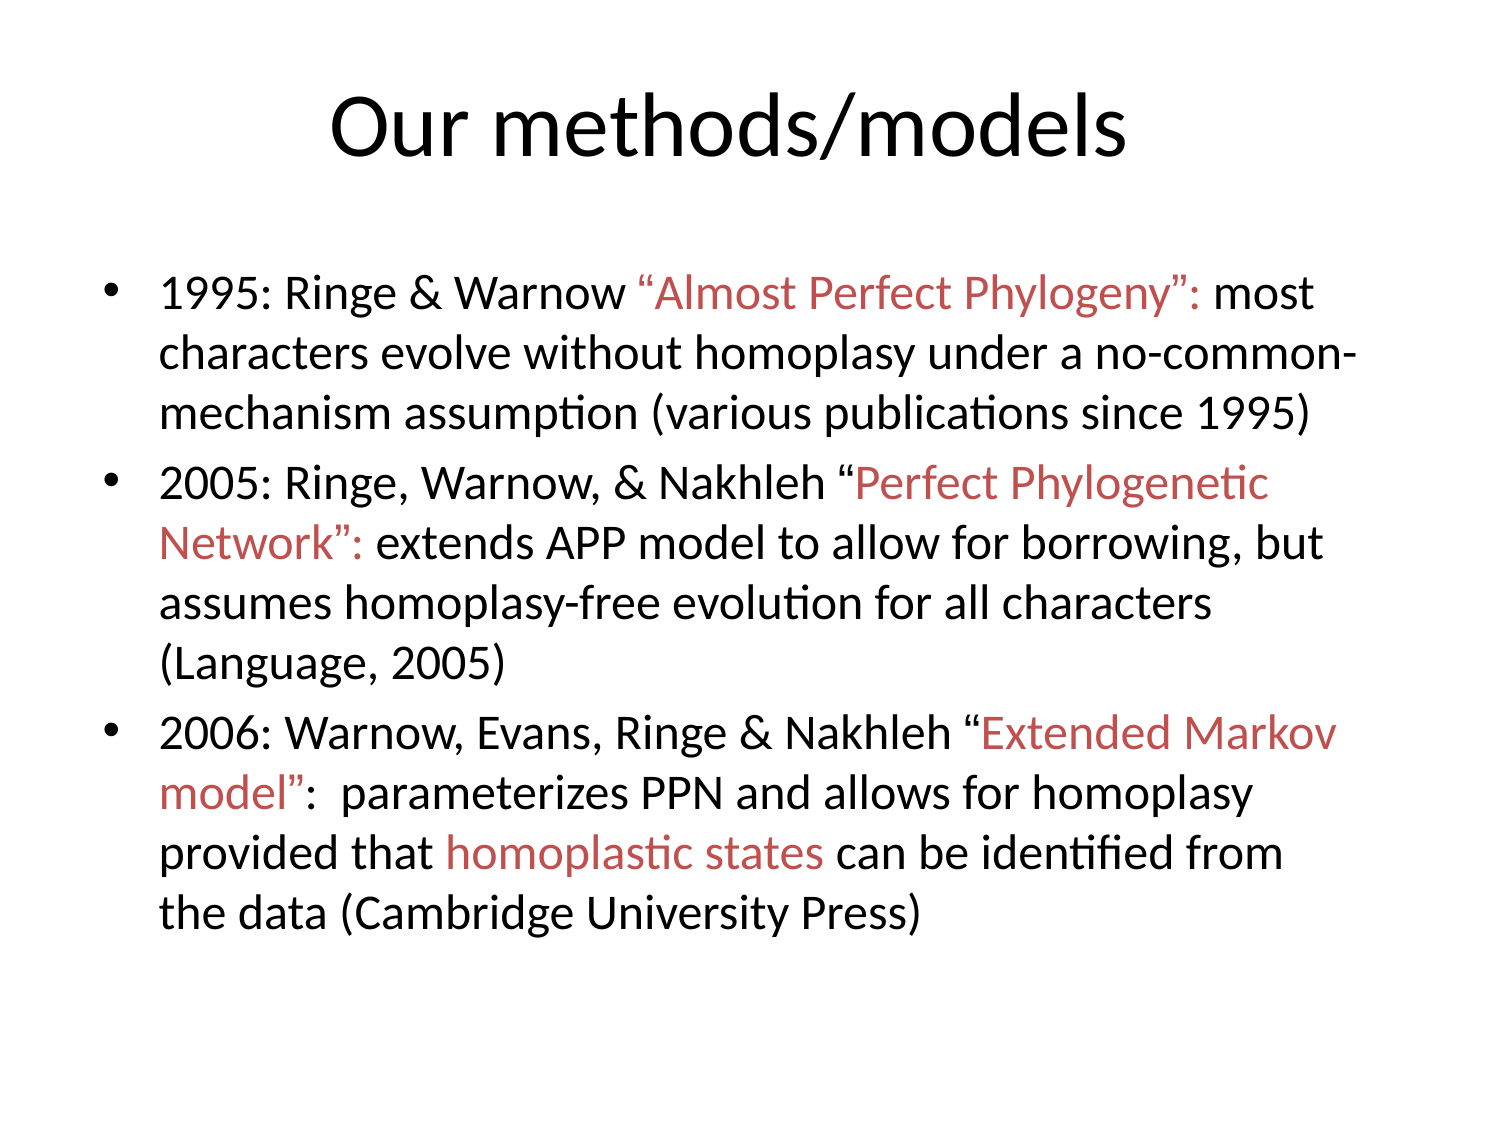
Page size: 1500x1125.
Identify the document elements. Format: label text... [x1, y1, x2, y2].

title Our methods/models [75, 25, 1425, 214]
list 1995: Ringe & Warnow “Almost Perfect Phylogeny”: most characters evolve without homoplasy under a no-common-mechanism assumption (various publications since 1995) 2005: Ringe, Warnow, & Nakhleh “Perfect Phylogenetic Network”: extends APP model to allow for borrowing, but assumes homoplasy-free evolution for all characters (Language, 2005) 2006: Warnow, Evans, Ringe & Nakhleh “Extended Markov model”: parameterizes PPN and allows for homoplasy provided that homoplastic states can be identified from the data (Cambridge University Press) [87, 172, 1375, 1035]
